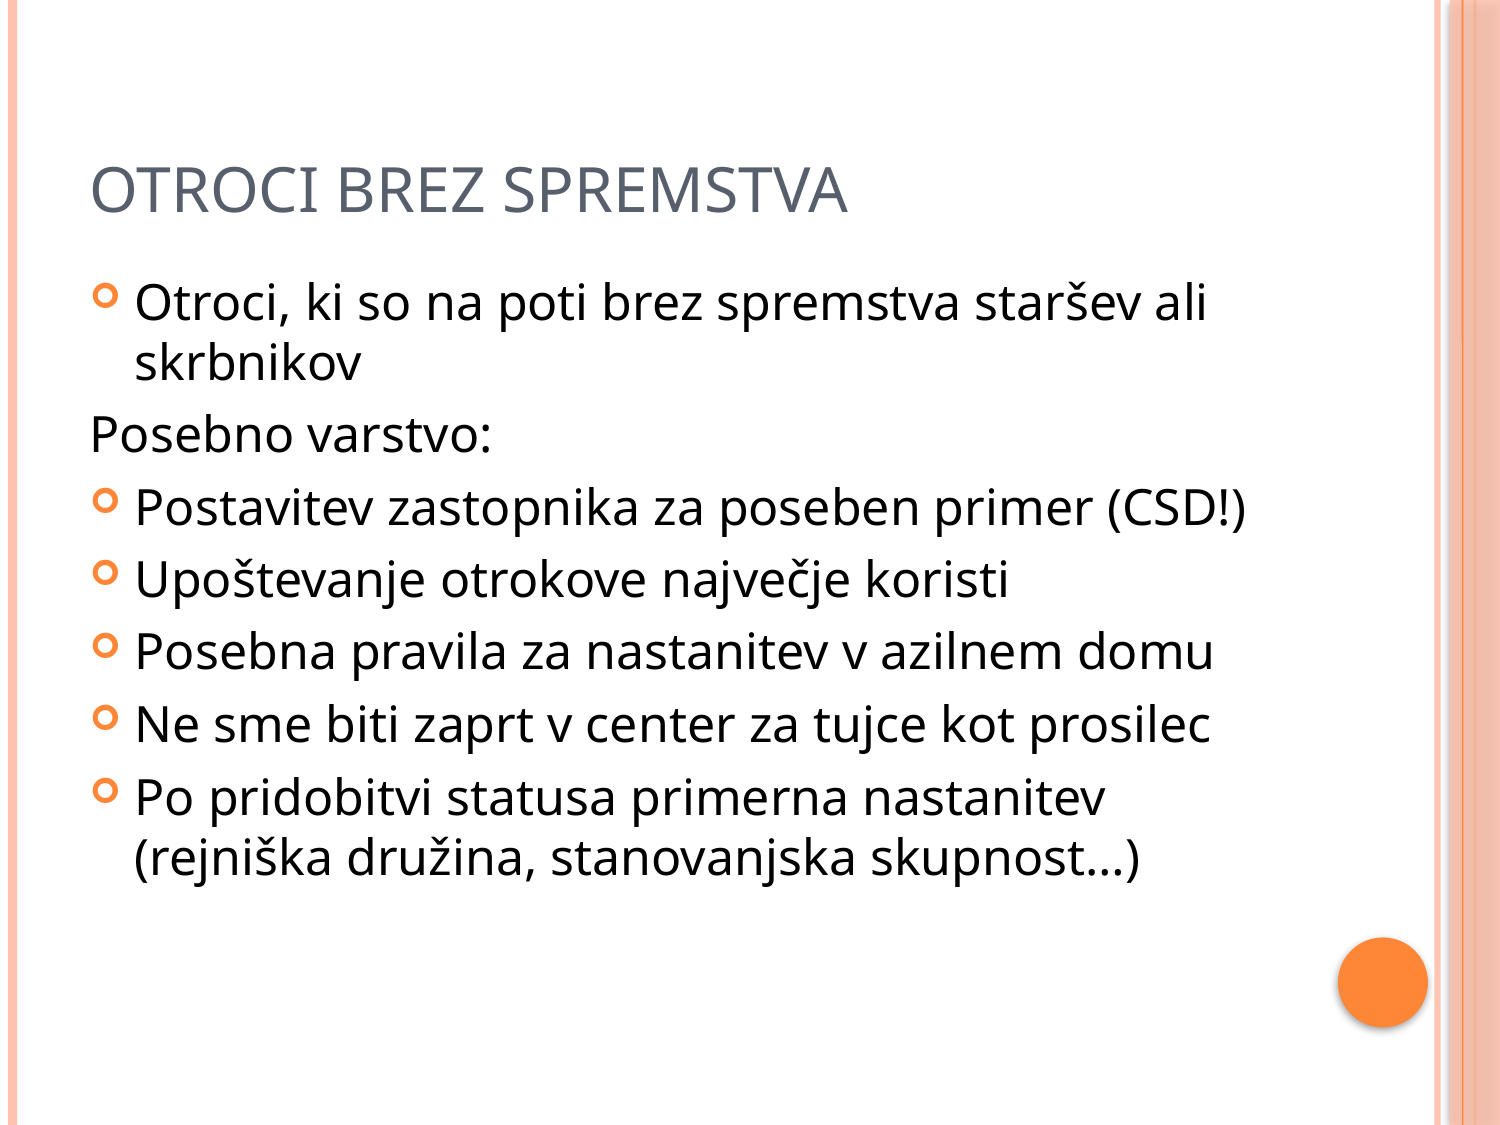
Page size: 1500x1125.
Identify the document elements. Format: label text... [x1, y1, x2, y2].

title Otroci brez spremstva [75, 45, 1300, 233]
list Otroci, ki so na poti brez spremstva staršev ali skrbnikov Posebno varstvo: Postavitev zastopnika za poseben primer (CSD!) Upoštevanje otrokove največje koristi Posebna pravila za nastanitev v azilnem domu Ne sme biti zaprt v center za tujce kot prosilec Po pridobitvi statusa primerna nastanitev (rejniška družina, stanovanjska skupnost…) [75, 262, 1300, 1062]
